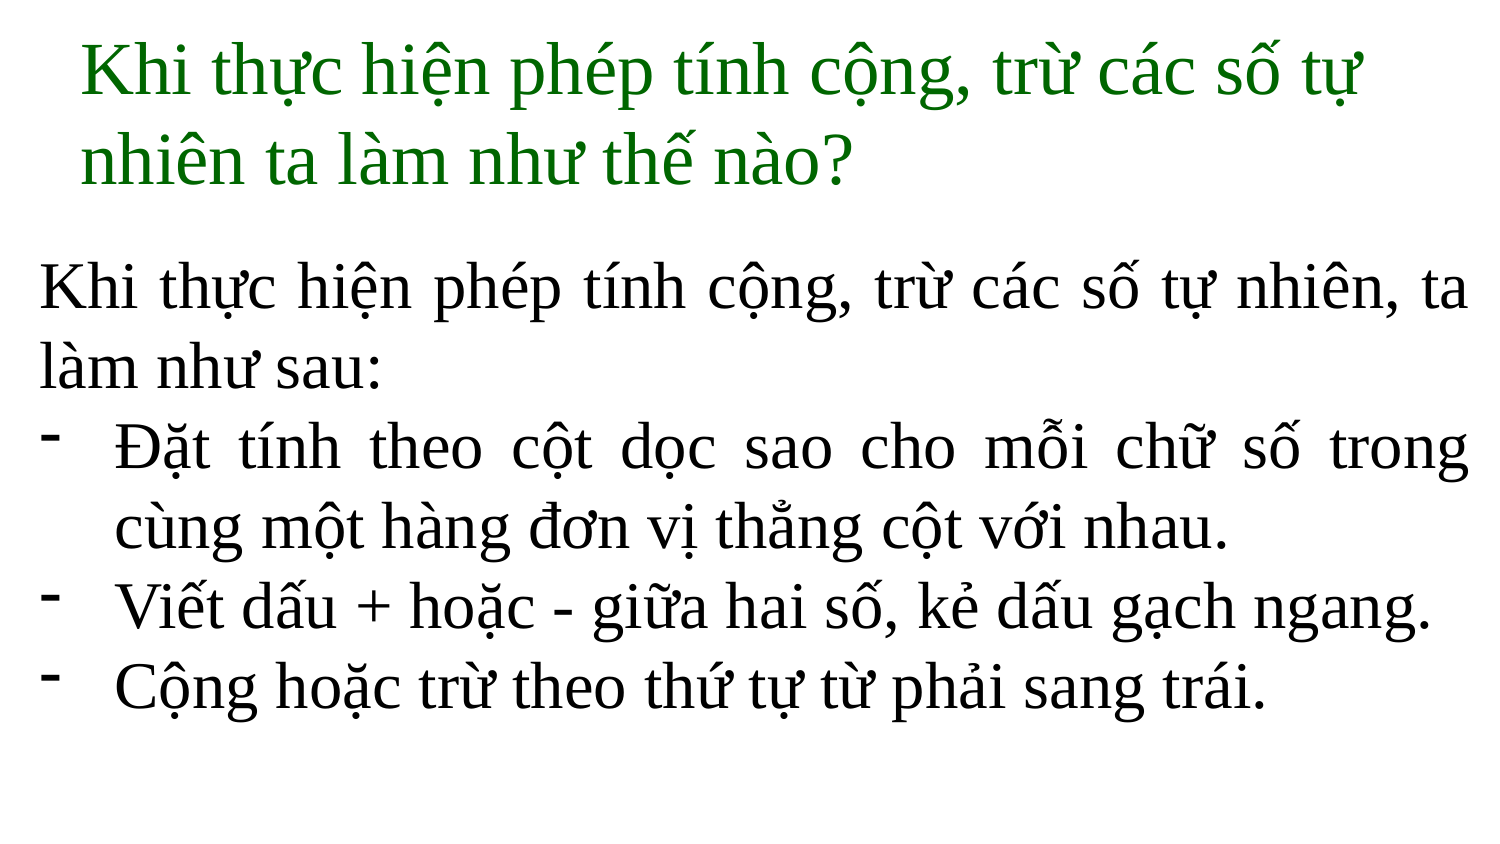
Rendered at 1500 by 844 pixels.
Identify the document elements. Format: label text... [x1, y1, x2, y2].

text_box Khi thực hiện phép tính cộng, trừ các số tự nhiên, ta làm như sau: Đặt tính theo cột dọc sao cho mỗi chữ số trong cùng một hàng đơn vị thẳng cột với nhau. Viết dấu + hoặc - giữa hai số, kẻ dấu gạch ngang. Cộng hoặc trừ theo thứ tự từ phải sang trái. [24, 234, 1488, 729]
text_box Khi thực hiện phép tính cộng, trừ các số tự nhiên ta làm như thế nào? [65, 12, 1441, 207]
